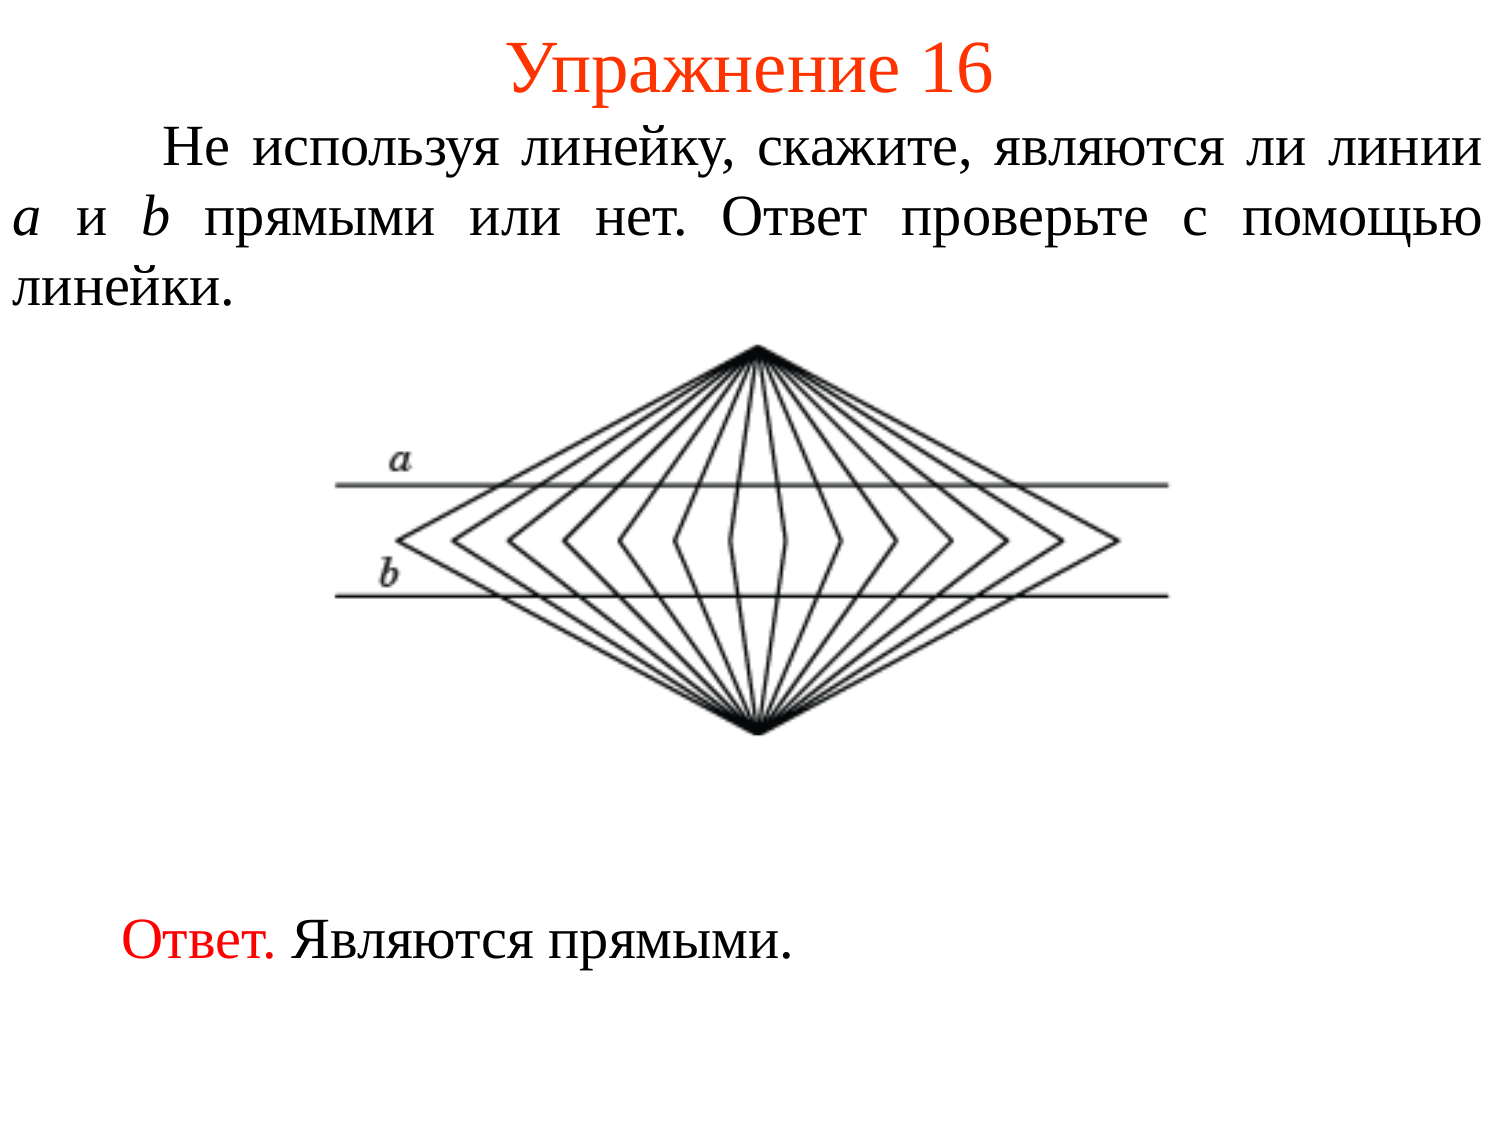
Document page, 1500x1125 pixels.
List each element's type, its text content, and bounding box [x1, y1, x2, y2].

title Упражнение 16 [112, 24, 1388, 99]
text_box Ответ. Являются прямыми. [106, 893, 880, 978]
text_box Не используя линейку, скажите, являются ли линии a и b прямыми или нет. Ответ проверьте с помощью линейки. [0, 99, 1499, 325]
picture [316, 337, 1180, 768]
